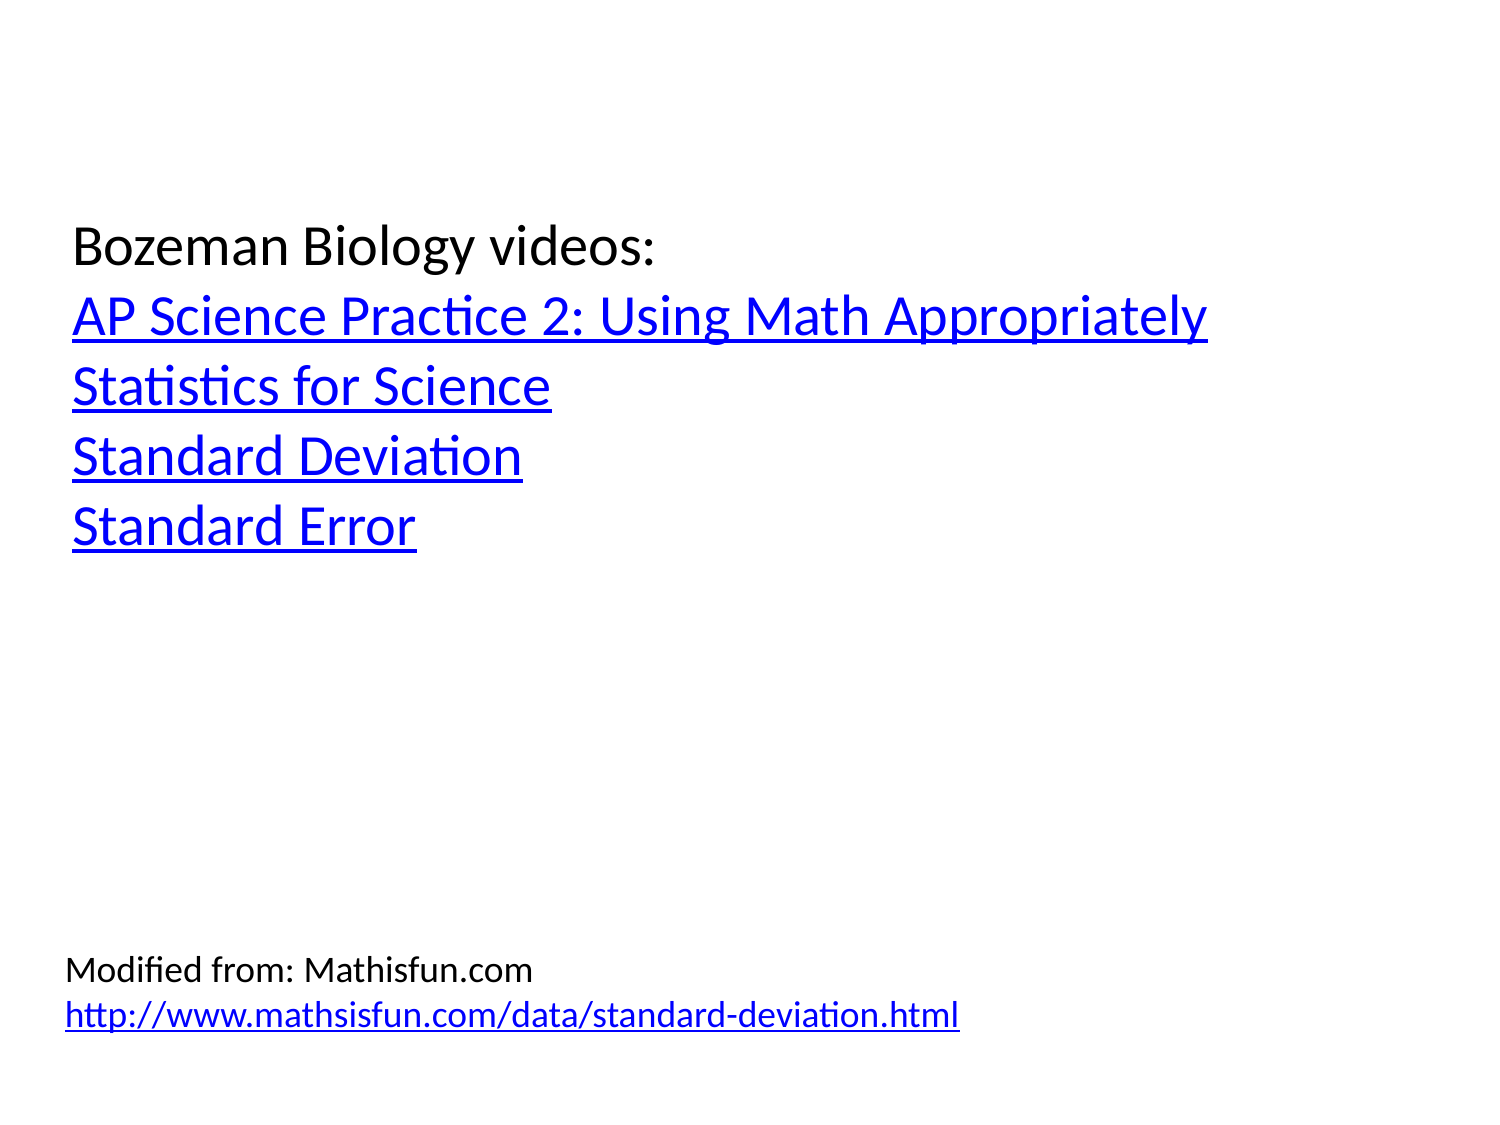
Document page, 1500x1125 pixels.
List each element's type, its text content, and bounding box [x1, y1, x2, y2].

text_box Bozeman Biology videos: AP Science Practice 2: Using Math Appropriately Statistics for Science Standard Deviation Standard Error [57, 200, 1224, 565]
text_box Modified from: Mathisfun.com http://www.mathsisfun.com/data/standard-deviation.html [50, 937, 1138, 1043]
